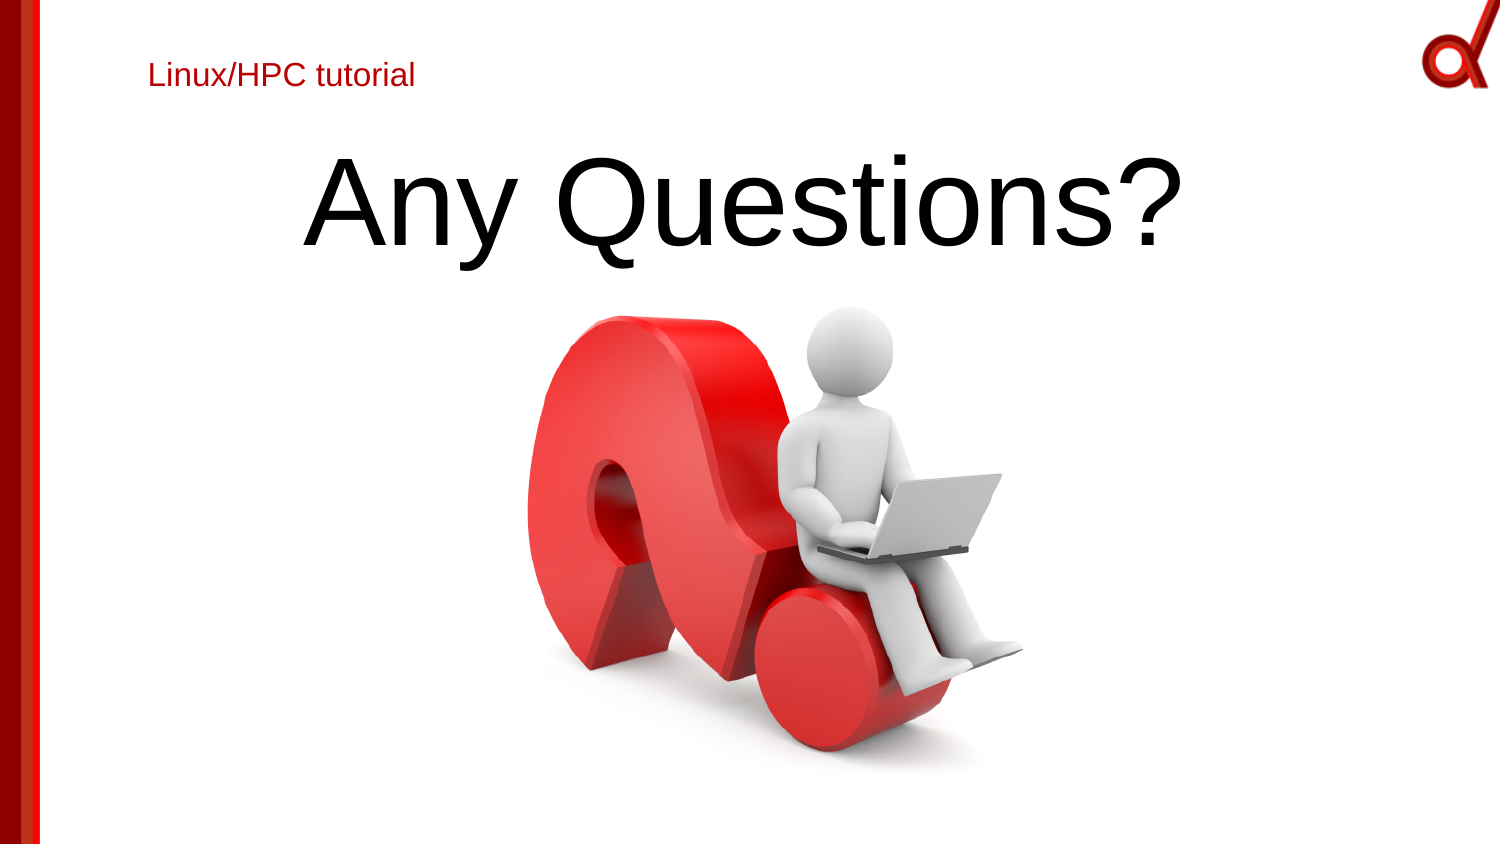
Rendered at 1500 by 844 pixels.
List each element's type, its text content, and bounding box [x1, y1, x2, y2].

picture [469, 297, 1066, 778]
title Linux/HPC tutorial [147, 53, 1388, 94]
list Any Questions? [147, 119, 1342, 272]
